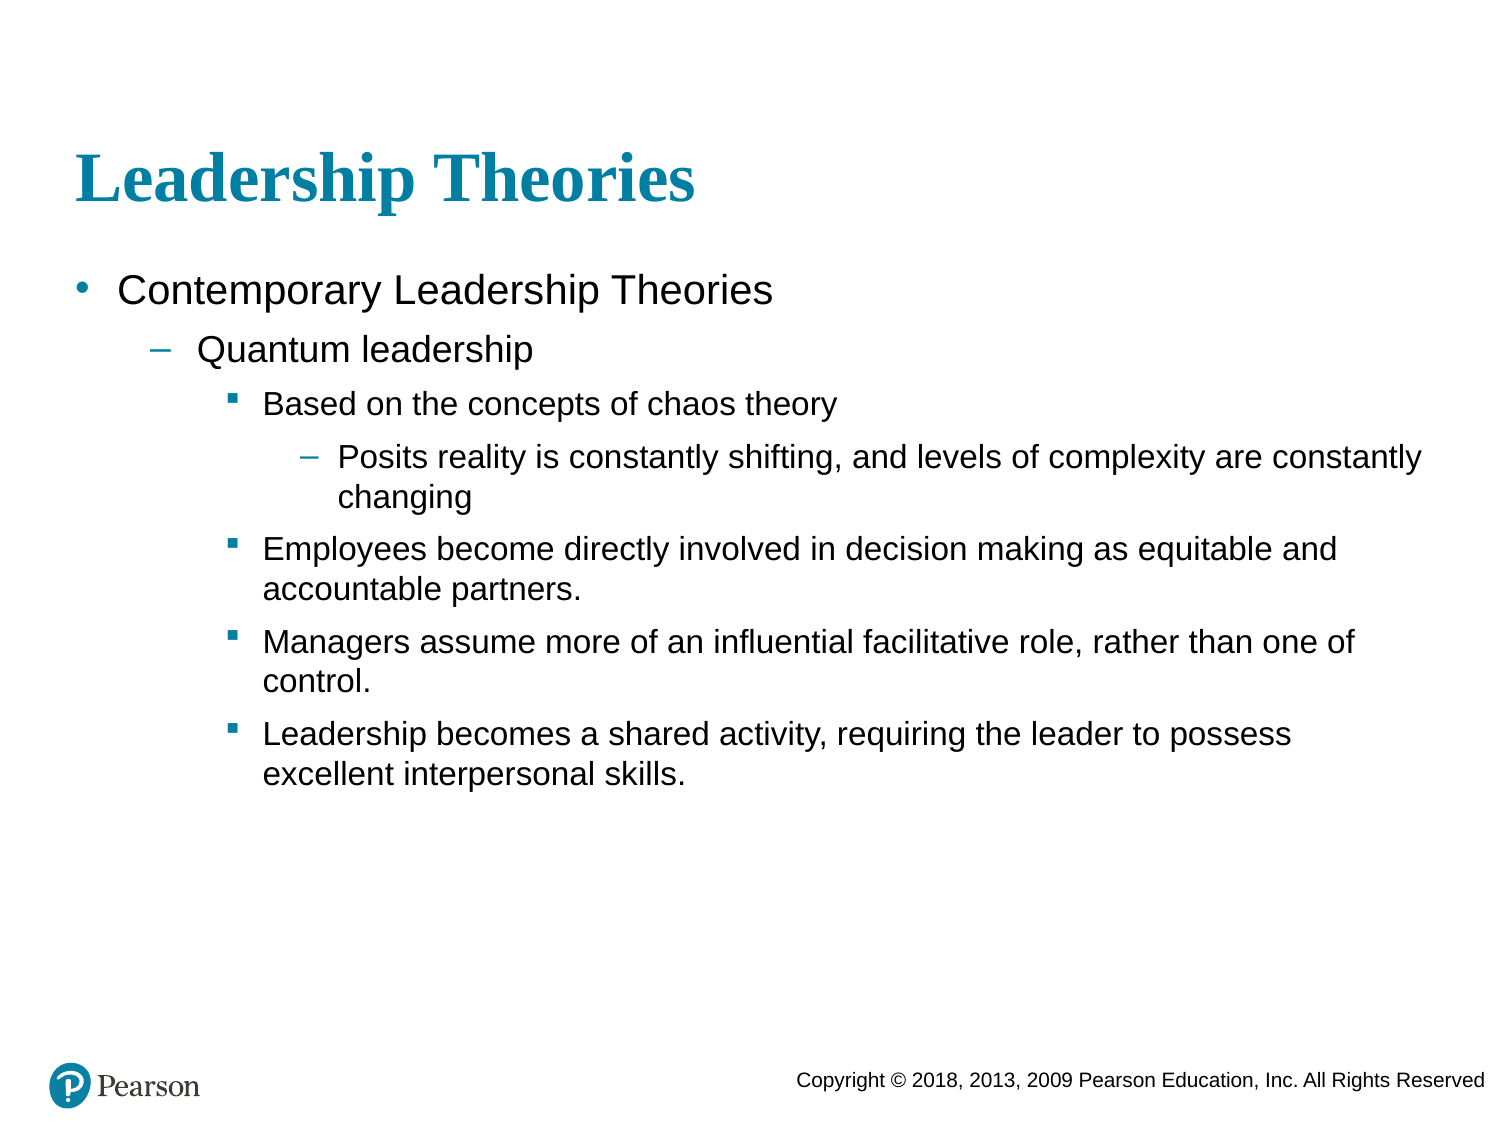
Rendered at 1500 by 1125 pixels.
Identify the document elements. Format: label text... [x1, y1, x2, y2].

list Contemporary Leadership Theories Quantum leadership Based on the concepts of chaos theory Posits reality is constantly shifting, and levels of complexity are constantly changing Employees become directly involved in decision making as equitable and accountable partners. Managers assume more of an influential facilitative role, rather than one of control. Leadership becomes a shared activity, requiring the leader to possess excellent interpersonal skills. [75, 262, 1425, 1005]
title Leadership Theories [75, 35, 1425, 216]
